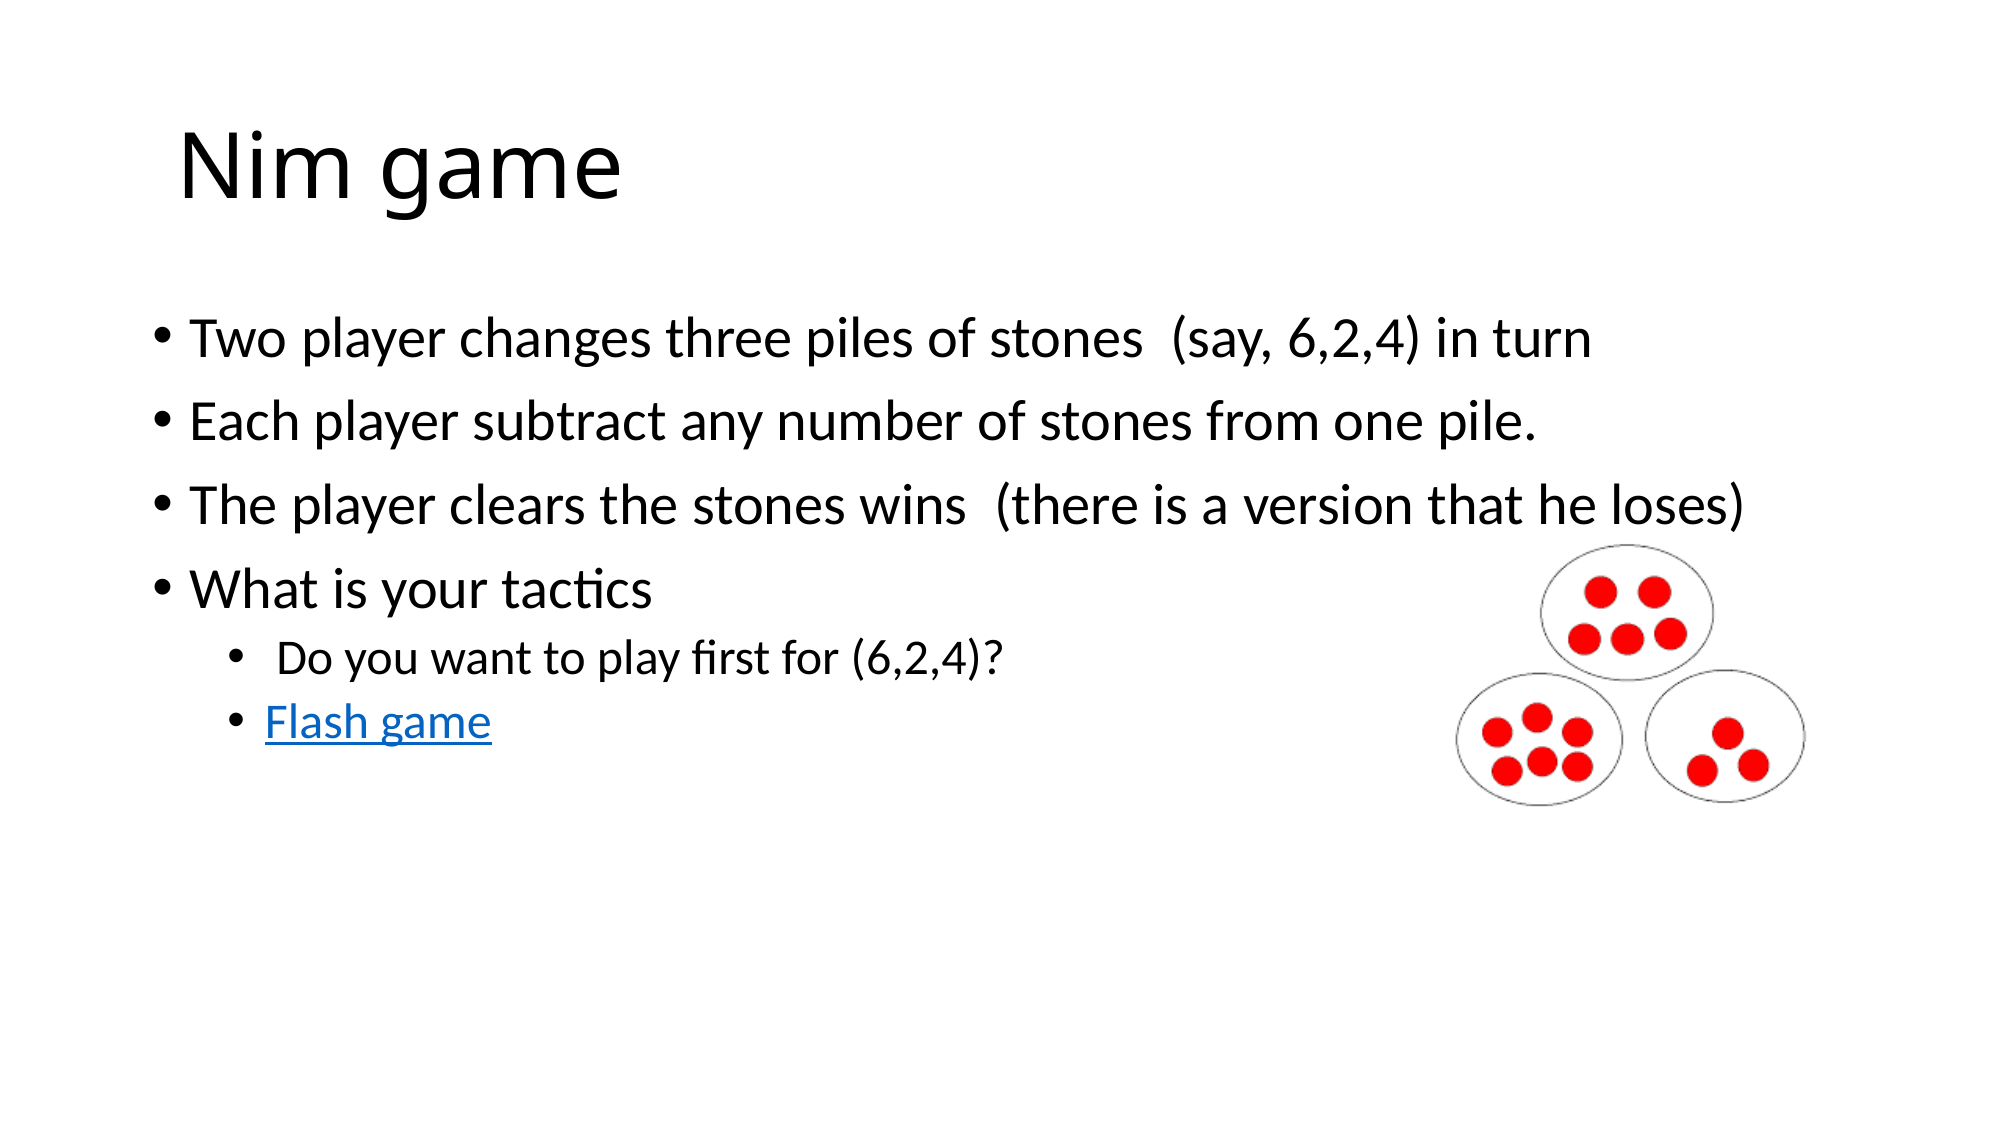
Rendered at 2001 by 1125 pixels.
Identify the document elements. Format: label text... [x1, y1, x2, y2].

list Two player changes three piles of stones (say, 6,2,4) in turn Each player subtract any number of stones from one pile. The player clears the stones wins (there is a version that he loses) What is your tactics Do you want to play first for (6,2,4)? Flash game [137, 299, 1863, 1014]
picture [1420, 532, 1825, 836]
title Nim game [137, 59, 1863, 278]
